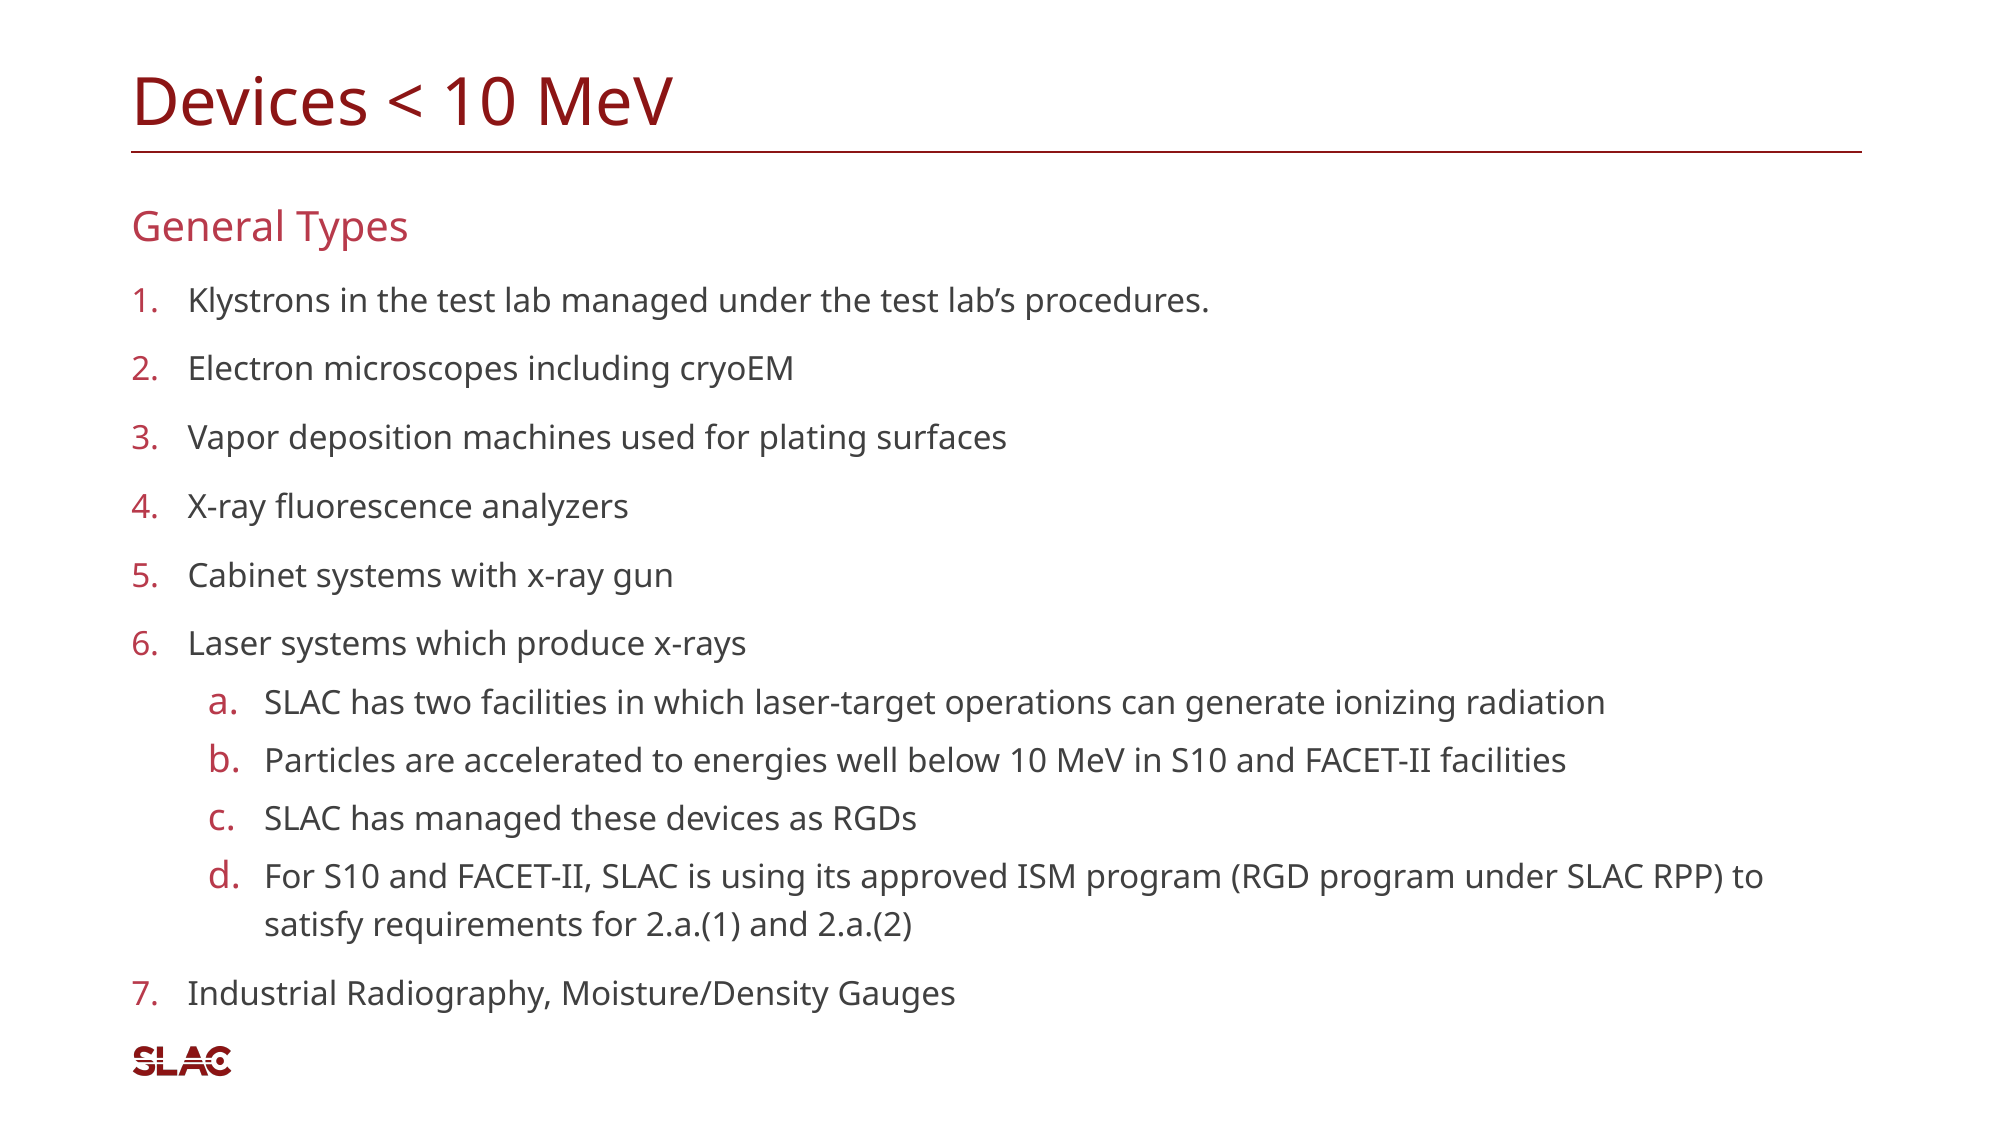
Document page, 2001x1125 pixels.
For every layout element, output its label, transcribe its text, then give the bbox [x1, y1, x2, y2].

picture [129, 1043, 235, 1079]
list Klystrons in the test lab managed under the test lab’s procedures. Electron microscopes including cryoEM Vapor deposition machines used for plating surfaces X-ray fluorescence analyzers Cabinet systems with x-ray gun Laser systems which produce x-rays SLAC has two facilities in which laser-target operations can generate ionizing radiation Particles are accelerated to energies well below 10 MeV in S10 and FACET-II facilities SLAC has managed these devices as RGDs For S10 and FACET-II, SLAC is using its approved ISM program (RGD program under SLAC RPP) to satisfy requirements for 2.a.(1) and 2.a.(2) Industrial Radiography, Moisture/Density Gauges [131, 263, 1863, 994]
title Devices < 10 MeV [131, 43, 1863, 148]
list General Types [131, 182, 1863, 248]
